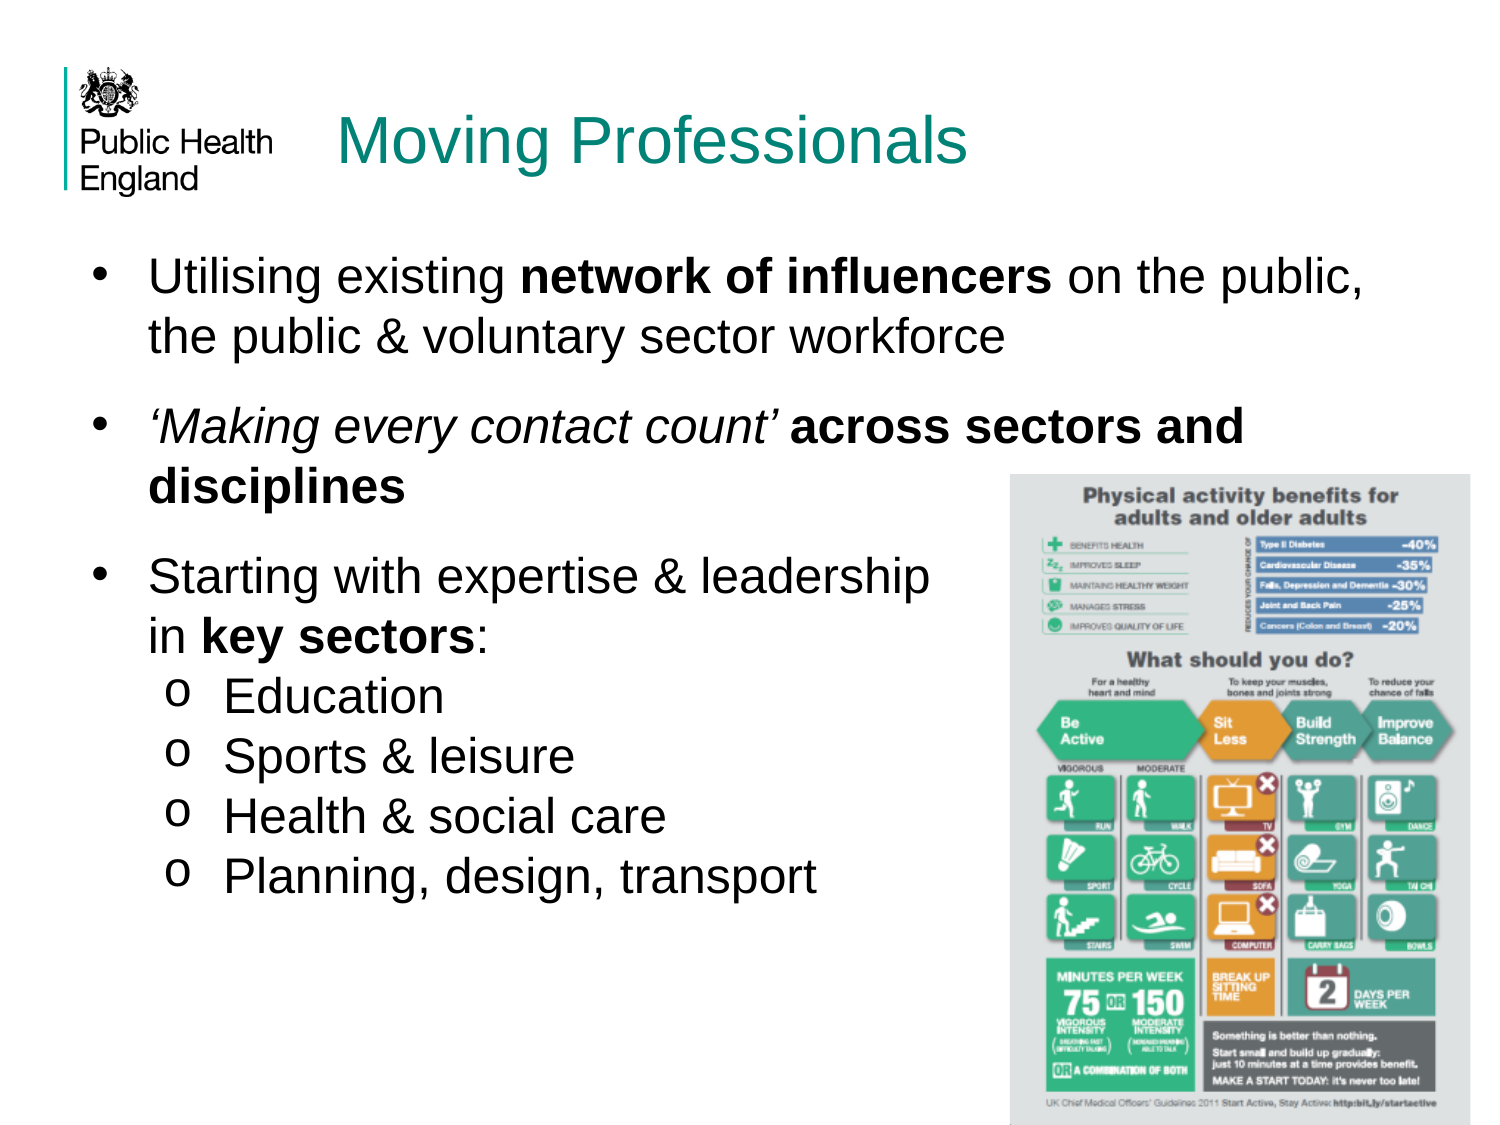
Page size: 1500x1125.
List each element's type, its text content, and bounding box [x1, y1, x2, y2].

picture [64, 67, 272, 197]
title Moving Professionals [336, 78, 1447, 197]
picture [1009, 474, 1471, 1125]
list Utilising existing network of influencers on the public, the public & voluntary sector workforce ‘Making every contact count’ across sectors and disciplines Starting with expertise & leadership in key sectors: Education Sports & leisure Health & social care Planning, design, transport [91, 243, 1409, 1010]
